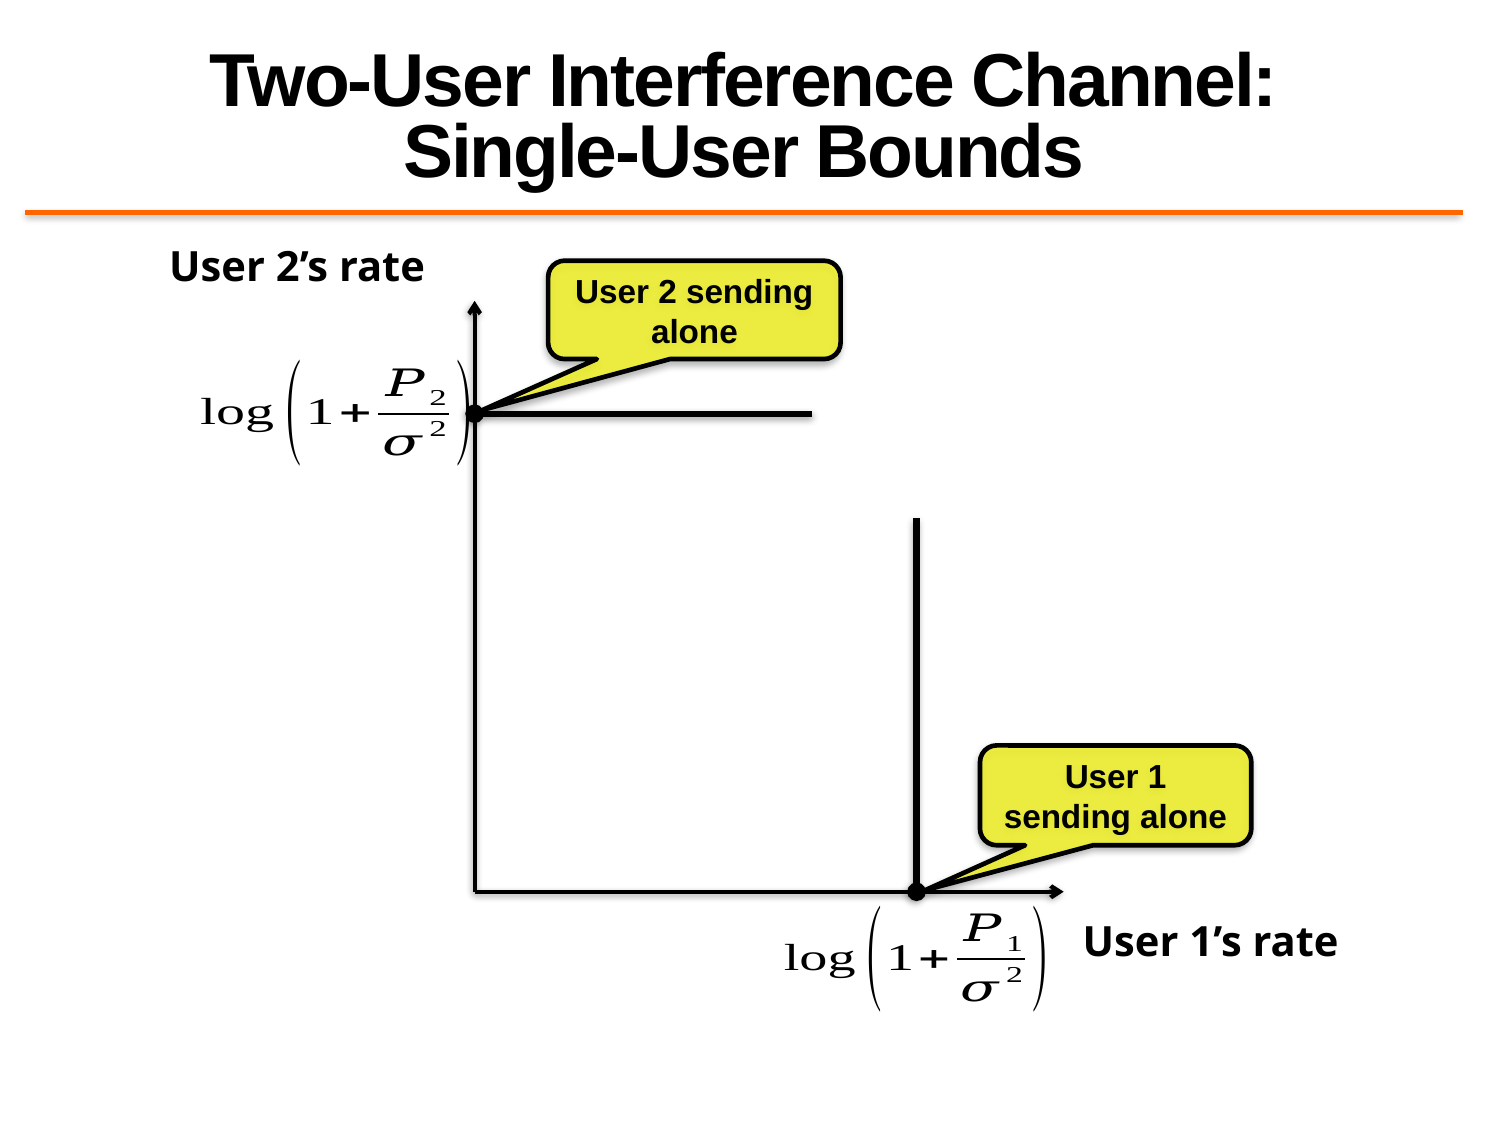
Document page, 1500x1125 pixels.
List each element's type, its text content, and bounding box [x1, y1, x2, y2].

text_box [783, 517, 1252, 1015]
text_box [199, 260, 841, 470]
title Two-User Interference Channel: Single-User Bounds [24, 24, 1463, 201]
